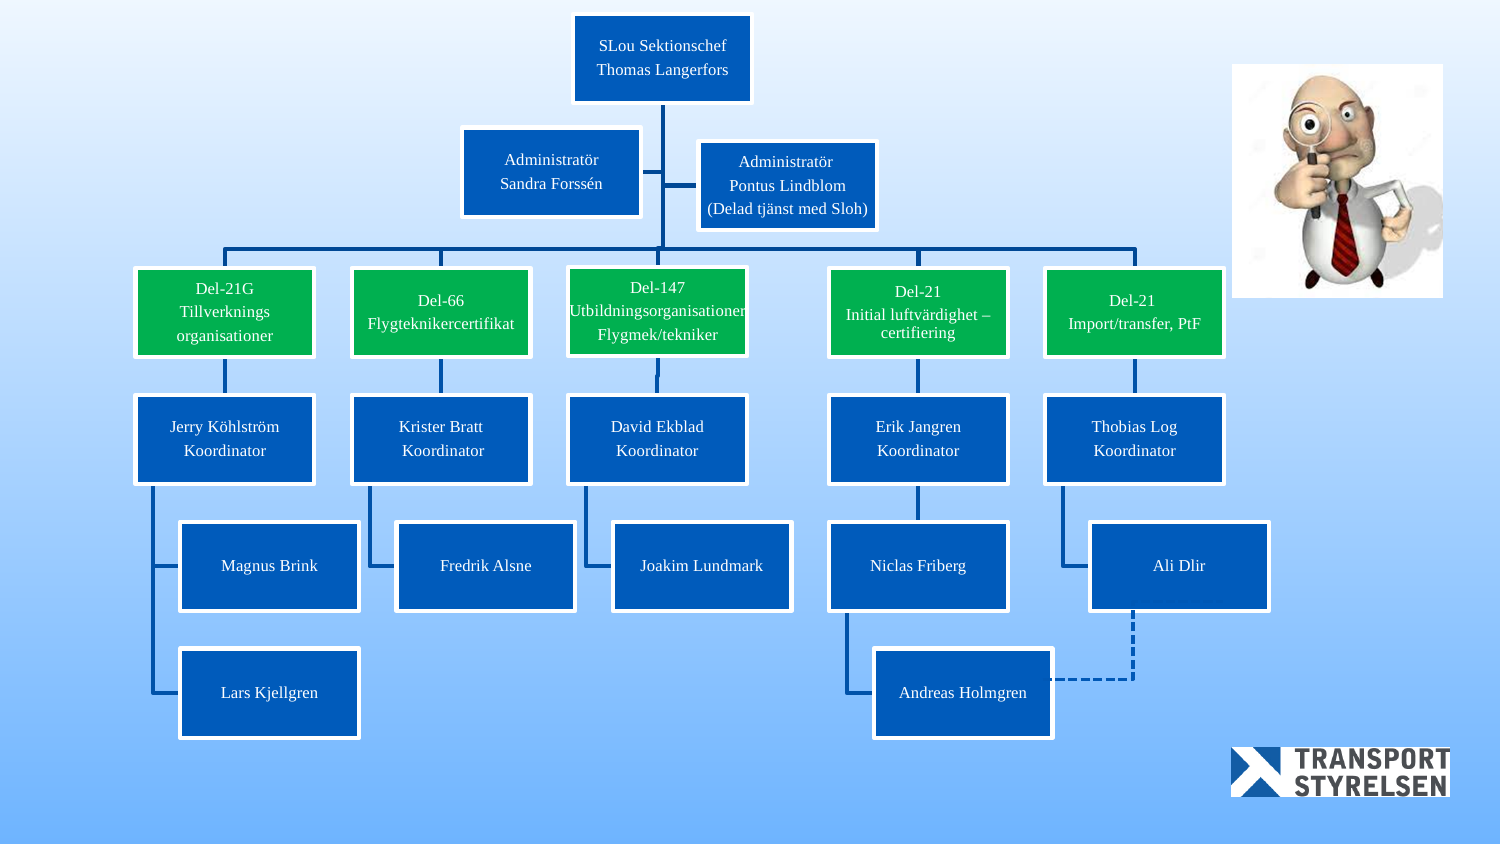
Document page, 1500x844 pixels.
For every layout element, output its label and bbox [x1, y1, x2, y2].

text_box [97, 13, 1307, 739]
picture [1232, 64, 1444, 298]
text_box [1042, 601, 1224, 680]
picture [1231, 747, 1450, 797]
